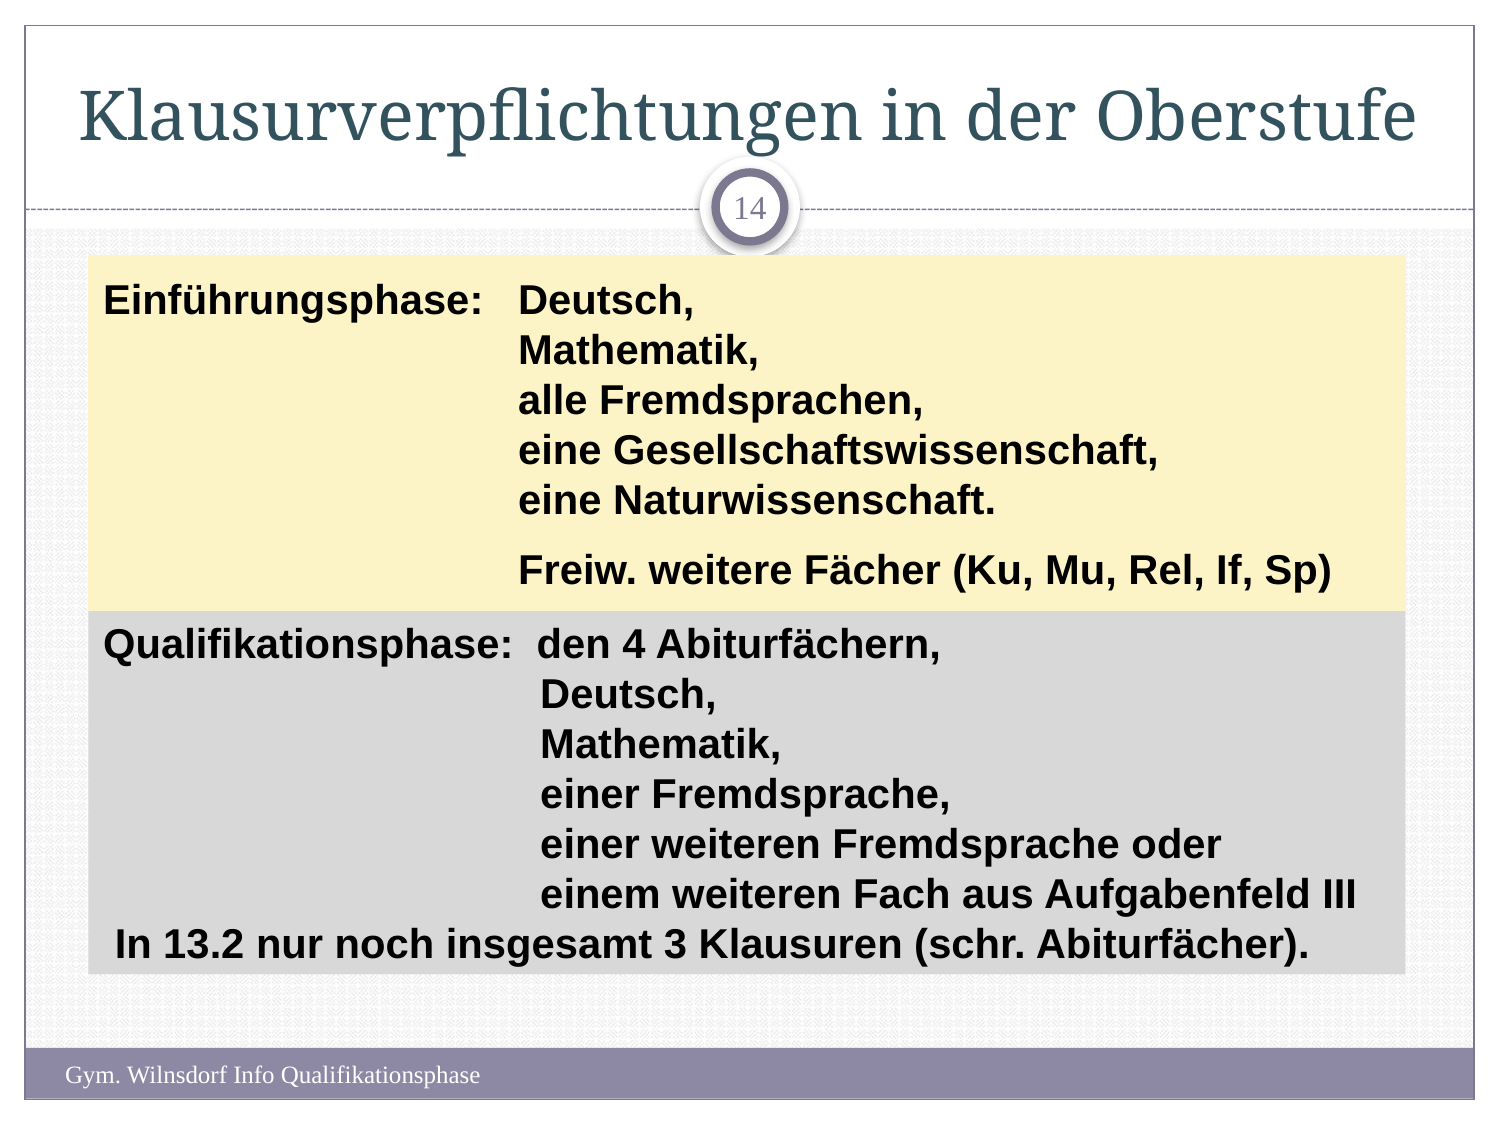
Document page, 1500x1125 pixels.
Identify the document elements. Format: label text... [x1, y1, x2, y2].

title Klausurverpflichtungen in der Oberstufe [49, 37, 1450, 162]
footer Gym. Wilnsdorf Info Qualifikationsphase [50, 1051, 638, 1112]
text_box Einführungsphase: Deutsch, Mathematik, alle Fremdsprachen, eine Gesellschaftswissenschaft, eine Naturwissenschaft. Freiw. weitere Fächer (Ku, Mu, Rel, If, Sp) [88, 255, 1406, 610]
text_box Qualifikationsphase: den 4 Abiturfächern, Deutsch, Mathematik, einer Fremdsprache, einer weiteren Fremdsprache oder einem weiteren Fach aus Aufgabenfeld III In 13.2 nur noch insgesamt 3 Klausuren (schr. Abiturfächer). [88, 610, 1406, 975]
slide_number 14 [712, 170, 788, 243]
picture [26, 229, 1473, 1047]
